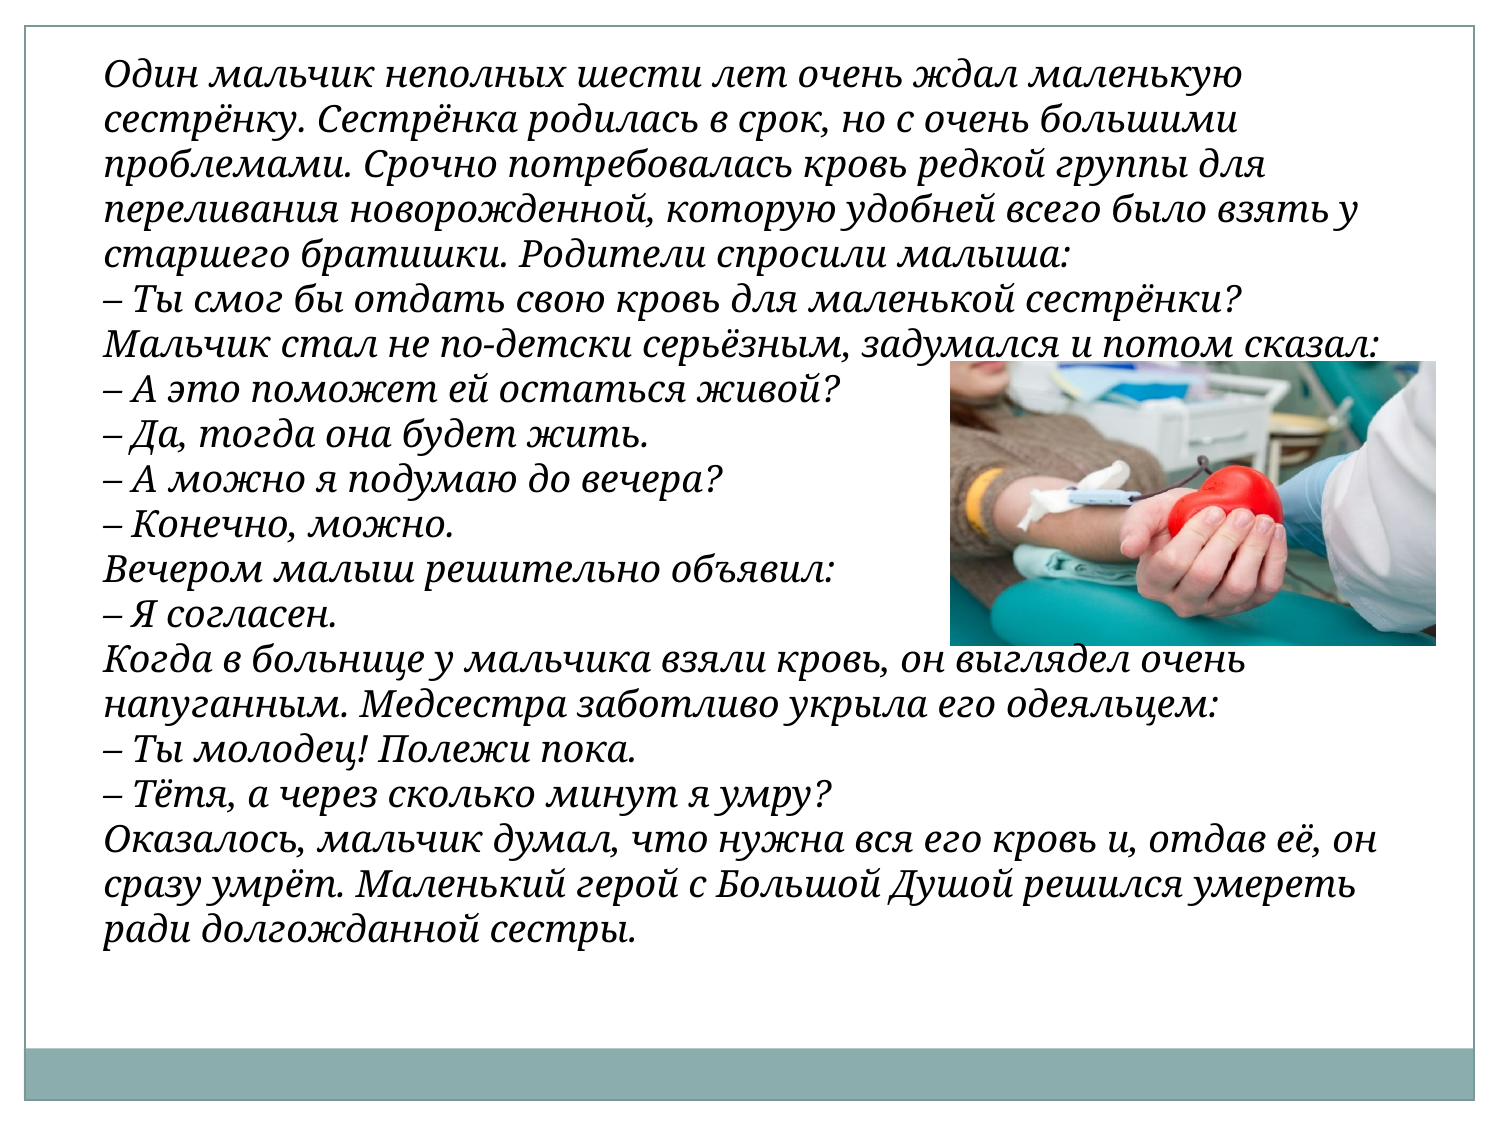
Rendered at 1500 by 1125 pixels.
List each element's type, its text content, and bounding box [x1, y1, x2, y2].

text_box Один мальчик неполных шести лет очень ждал маленькую сестрёнку. Сестрёнка родилась в срок, но с очень большими проблемами. Срочно потребовалась кровь редкой группы для переливания новорожденной, которую удобней всего было взять у старшего братишки. Родители спросили малыша: – Ты смог бы отдать свою кровь для маленькой сестрёнки? Мальчик стал не по-детски серьёзным, задумался и потом сказал: – А это поможет ей остаться живой? – Да, тогда она будет жить. – А можно я подумаю до вечера? – Конечно, можно. Вечером малыш решительно объявил: – Я согласен. Когда в больнице у мальчика взяли кровь, он выглядел очень напуганным. Медсестра заботливо укрыла его одеяльцем: – Ты молодец! Полежи пока. – Тётя, а через сколько минут я умру? Оказалось, мальчик думал, что нужна вся его кровь и, отдав её, он сразу умрёт. Маленький герой с Большой Душой решился умереть ради долгожданной сестры. [88, 42, 1424, 958]
picture [950, 361, 1436, 646]
